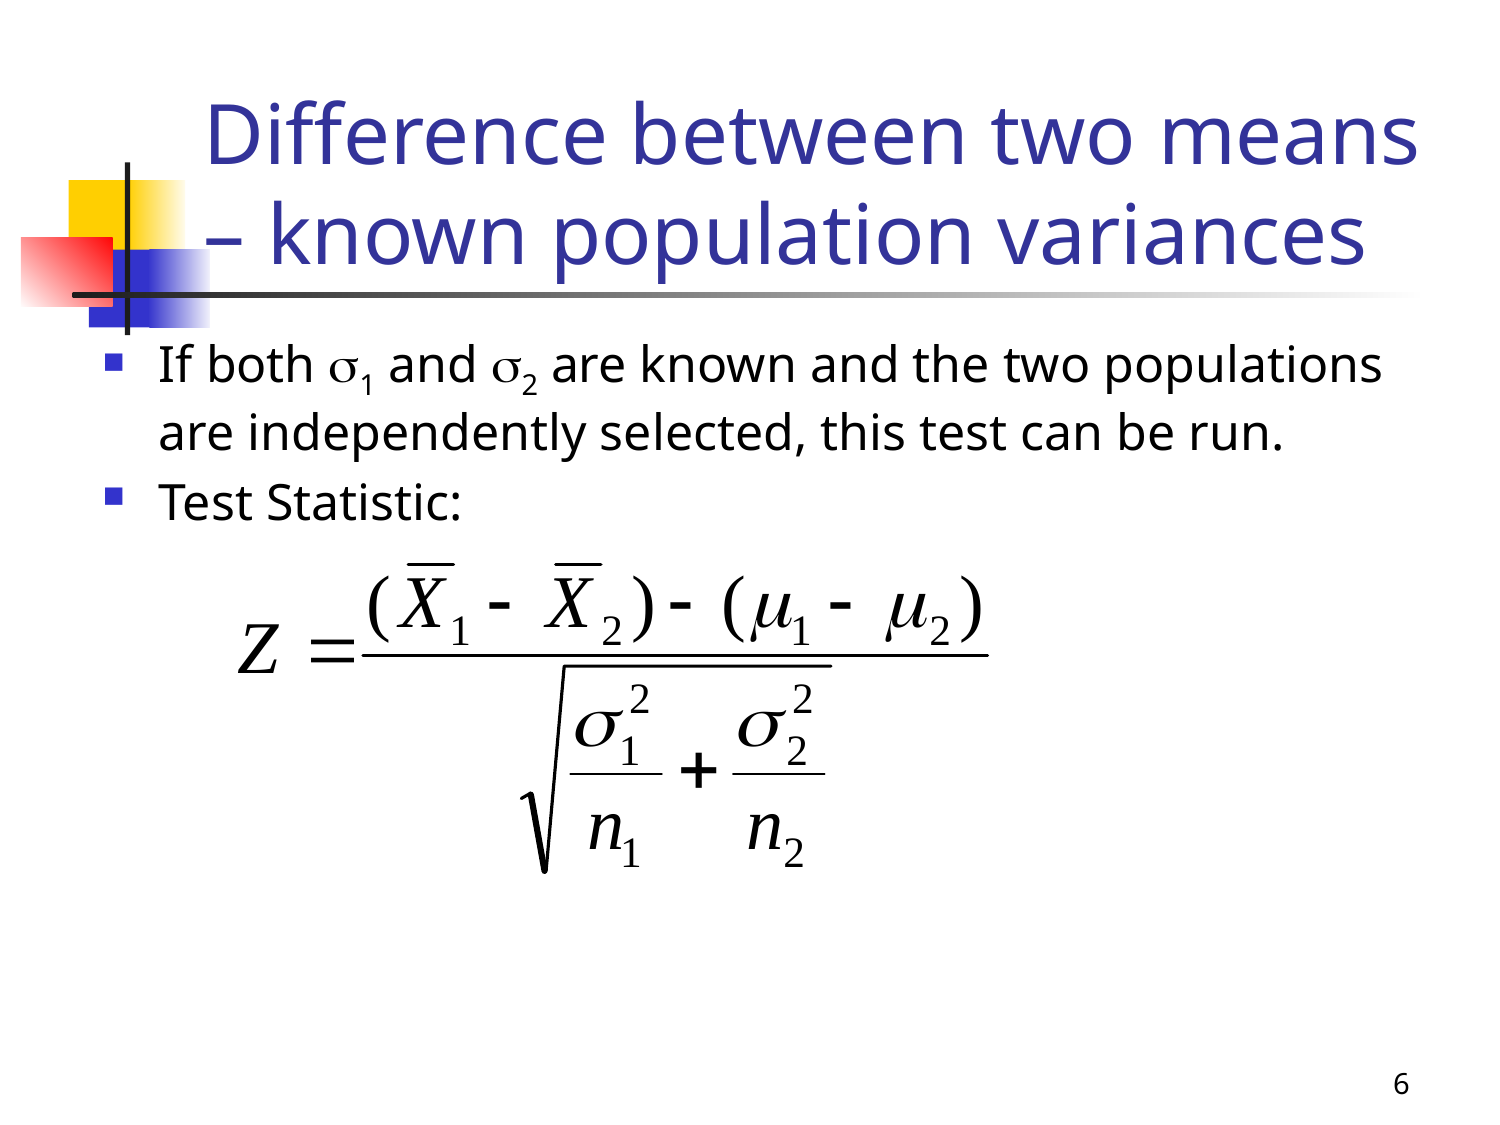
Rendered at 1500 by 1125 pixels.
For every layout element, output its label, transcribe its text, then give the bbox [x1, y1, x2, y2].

title Difference between two means – known population variances [188, 101, 1468, 289]
slide_number 6 [1112, 1037, 1426, 1113]
list If both s1 and s2 are known and the two populations are independently selected, this test can be run. Test Statistic: [87, 324, 1451, 1001]
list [224, 549, 1001, 891]
